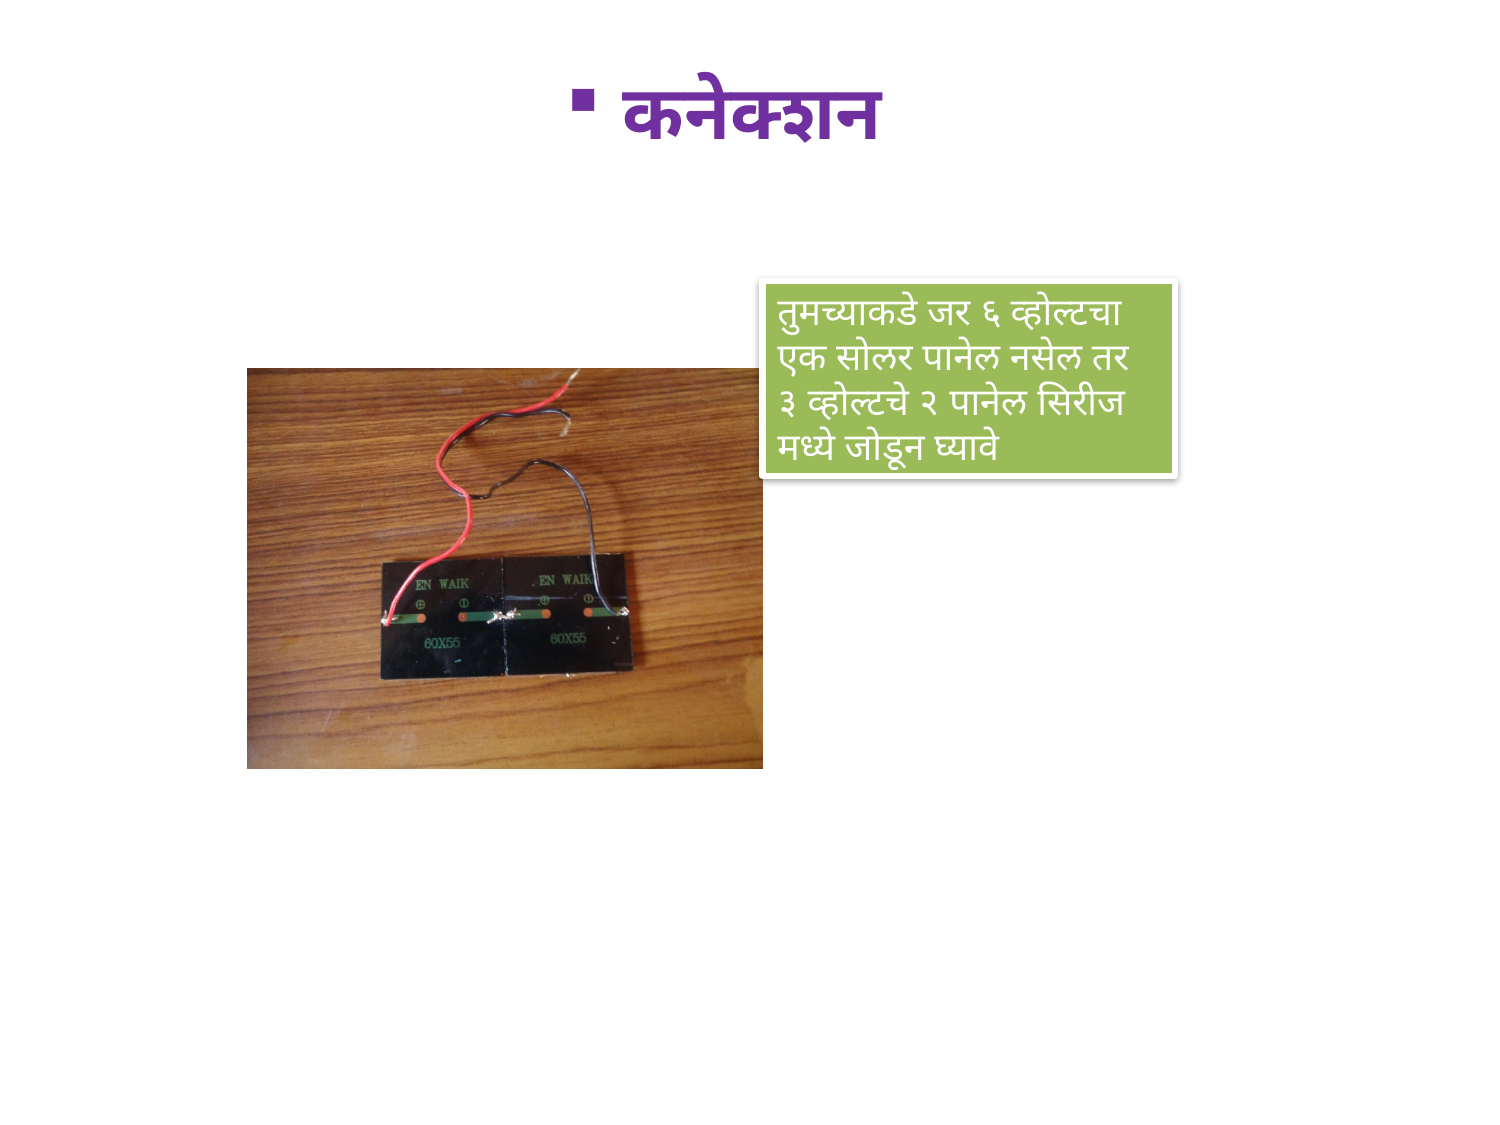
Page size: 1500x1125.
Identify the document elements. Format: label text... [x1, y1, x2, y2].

title कनेक्शन [0, 7, 1488, 213]
text_box तुमच्याकडे जर ६ व्होल्टचा एक सोलर पानेल नसेल तर ३ व्होल्टचे २ पानेल सिरीज मध्ये जोडून घ्यावे [759, 278, 1178, 479]
picture [247, 368, 763, 770]
